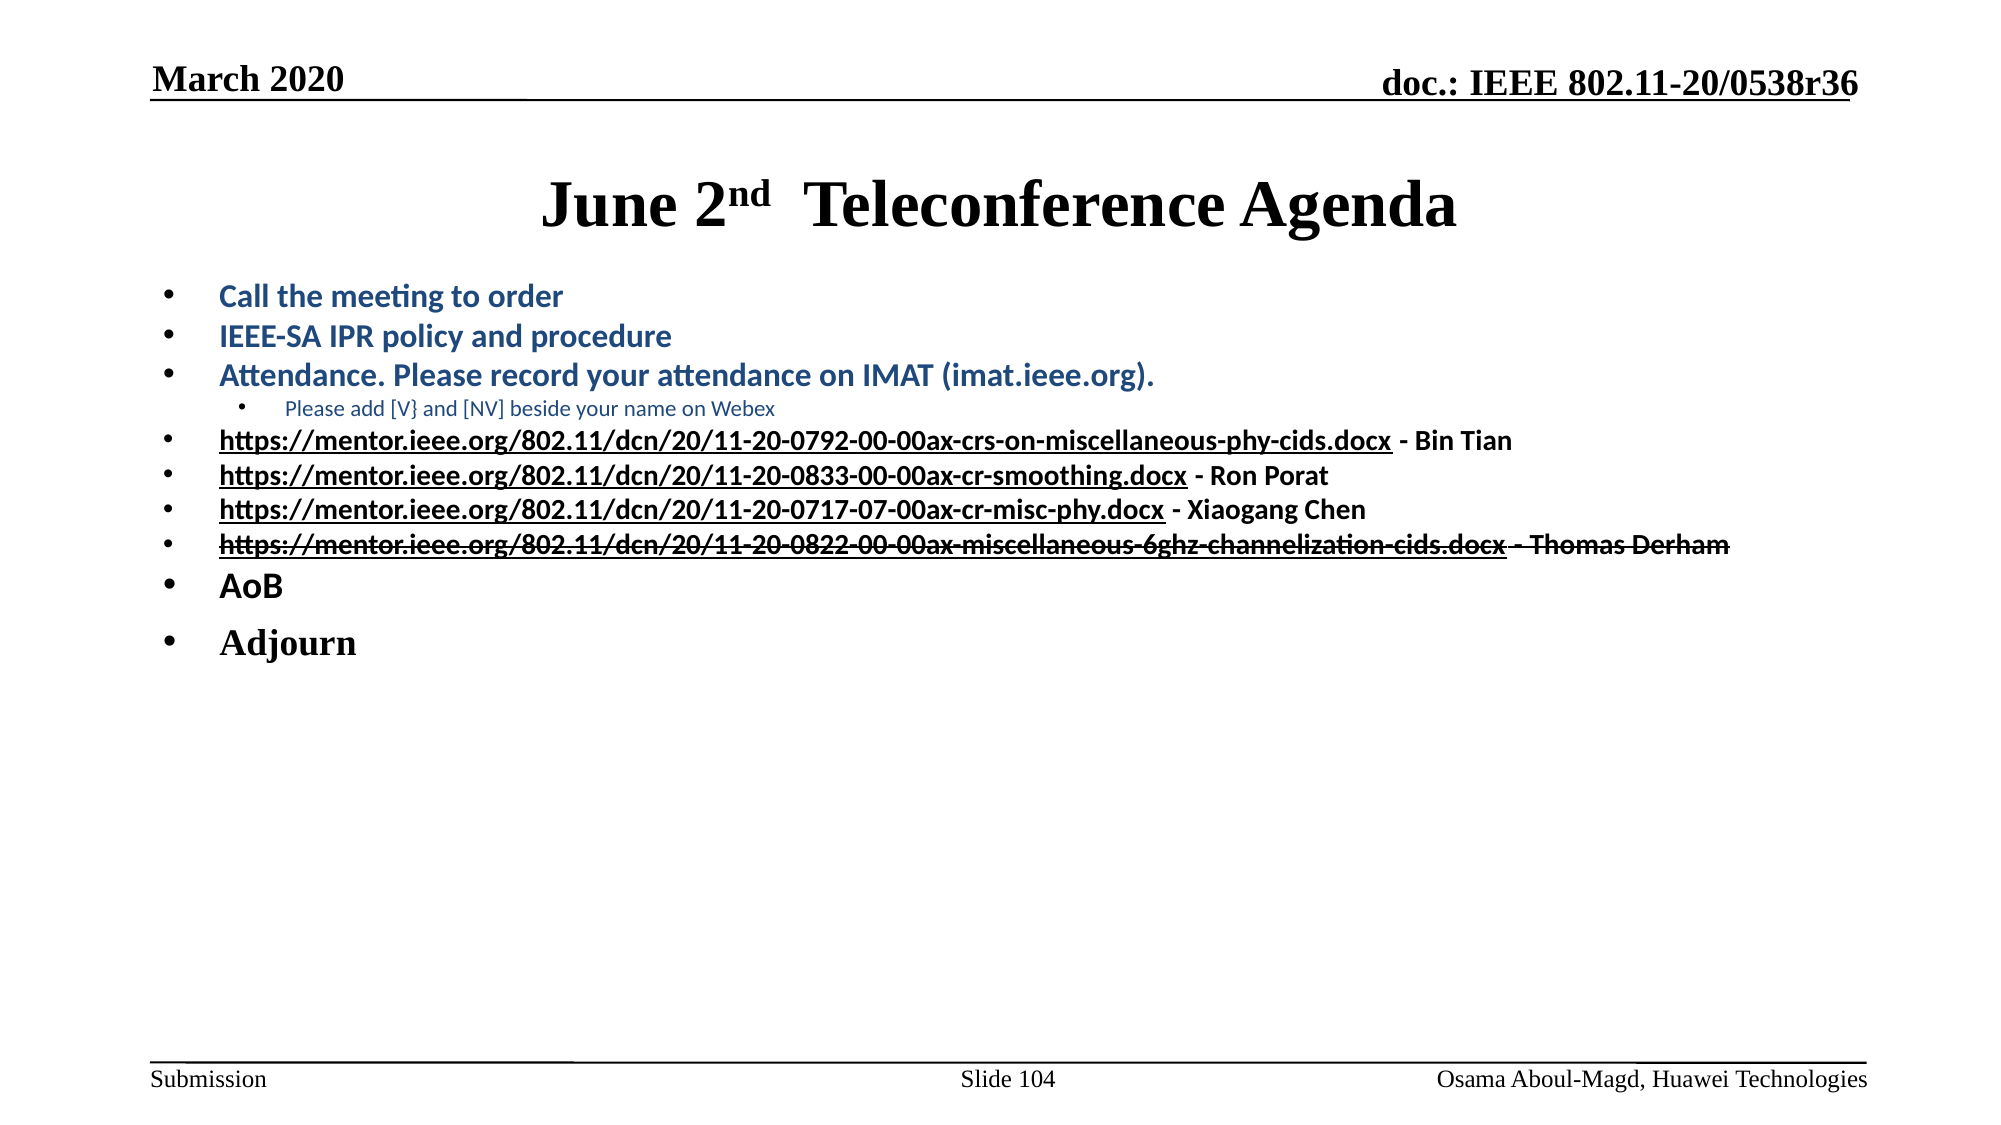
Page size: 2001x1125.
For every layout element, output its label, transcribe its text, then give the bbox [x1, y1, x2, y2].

title June 2nd Teleconference Agenda [149, 112, 1850, 265]
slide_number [152, 54, 563, 100]
slide_number Slide 104 [950, 1061, 1067, 1123]
list Call the meeting to order IEEE-SA IPR policy and procedure Attendance. Please record your attendance on IMAT (imat.ieee.org). Please add [V} and [NV] beside your name on Webex https://mentor.ieee.org/802.11/dcn/20/11-20-0792-00-00ax-crs-on-miscellaneous-phy-cids.docx - Bin Tian https://mentor.ieee.org/802.11/dcn/20/11-20-0833-00-00ax-cr-smoothing.docx - Ron Porat https://mentor.ieee.org/802.11/dcn/20/11-20-0717-07-00ax-cr-misc-phy.docx - Xiaogang Chen https://mentor.ieee.org/802.11/dcn/20/11-20-0822-00-00ax-miscellaneous-6ghz-channelization-cids.docx - Thomas Derham AoB Adjourn [147, 265, 1900, 1017]
footer Osama Aboul-Magd, Huawei Technologies [1171, 1061, 1869, 1093]
